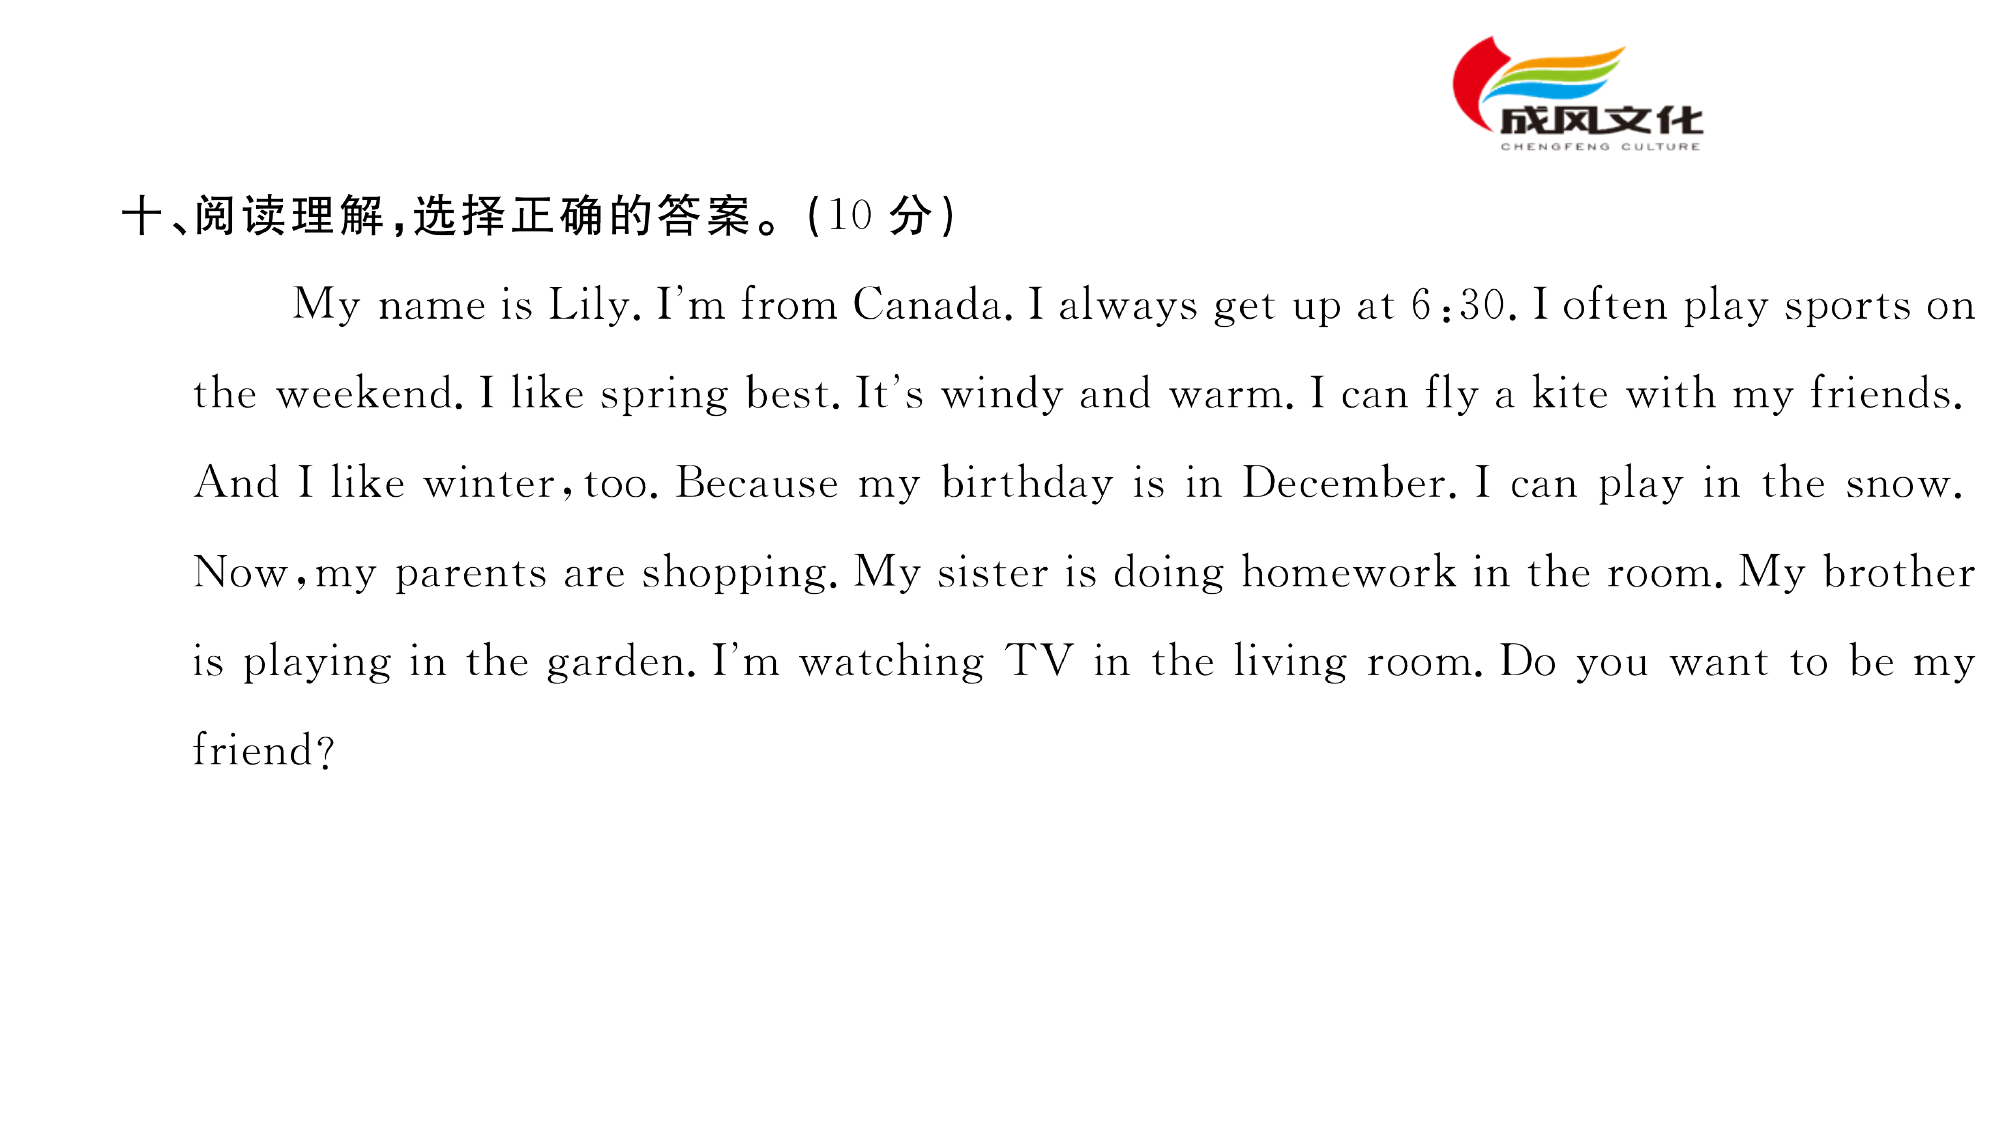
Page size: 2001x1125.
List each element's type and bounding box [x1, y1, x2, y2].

picture [118, 30, 2000, 780]
